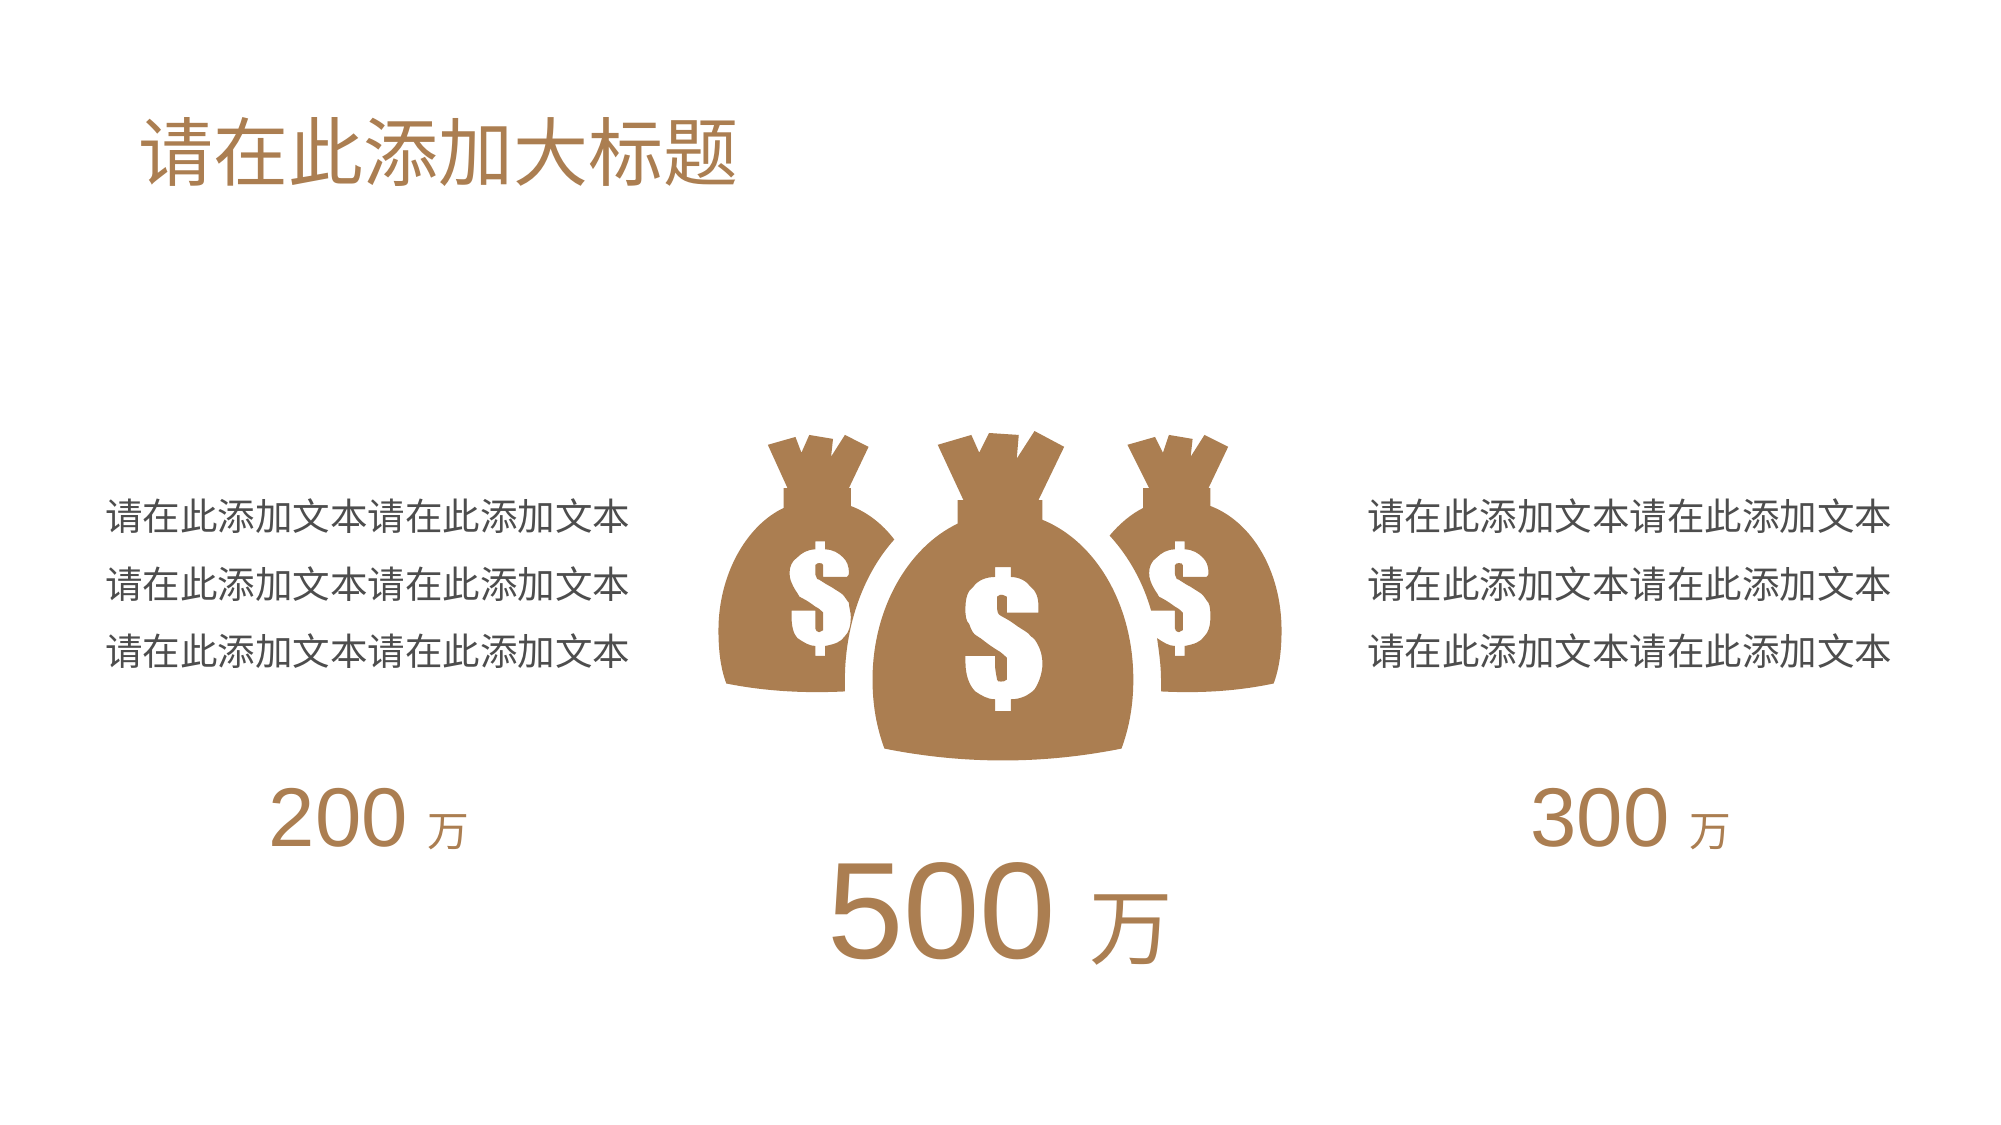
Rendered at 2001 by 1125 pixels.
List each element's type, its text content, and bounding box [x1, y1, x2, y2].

text_box [718, 434, 895, 693]
title 请在此添加大标题 [123, 86, 1552, 226]
text_box [1109, 434, 1282, 693]
text_box 请在此添加文本请在此添加文本请在此添加文本请在此添加文本请在此添加文本请在此添加文本 [1352, 463, 1910, 681]
text_box [872, 431, 1134, 761]
text_box 200万 [167, 755, 571, 871]
text_box 300万 [1429, 755, 1833, 871]
text_box 500万 [798, 814, 1202, 994]
text_box 请在此添加文本请在此添加文本请在此添加文本请在此添加文本请在此添加文本请在此添加文本 [90, 463, 648, 681]
